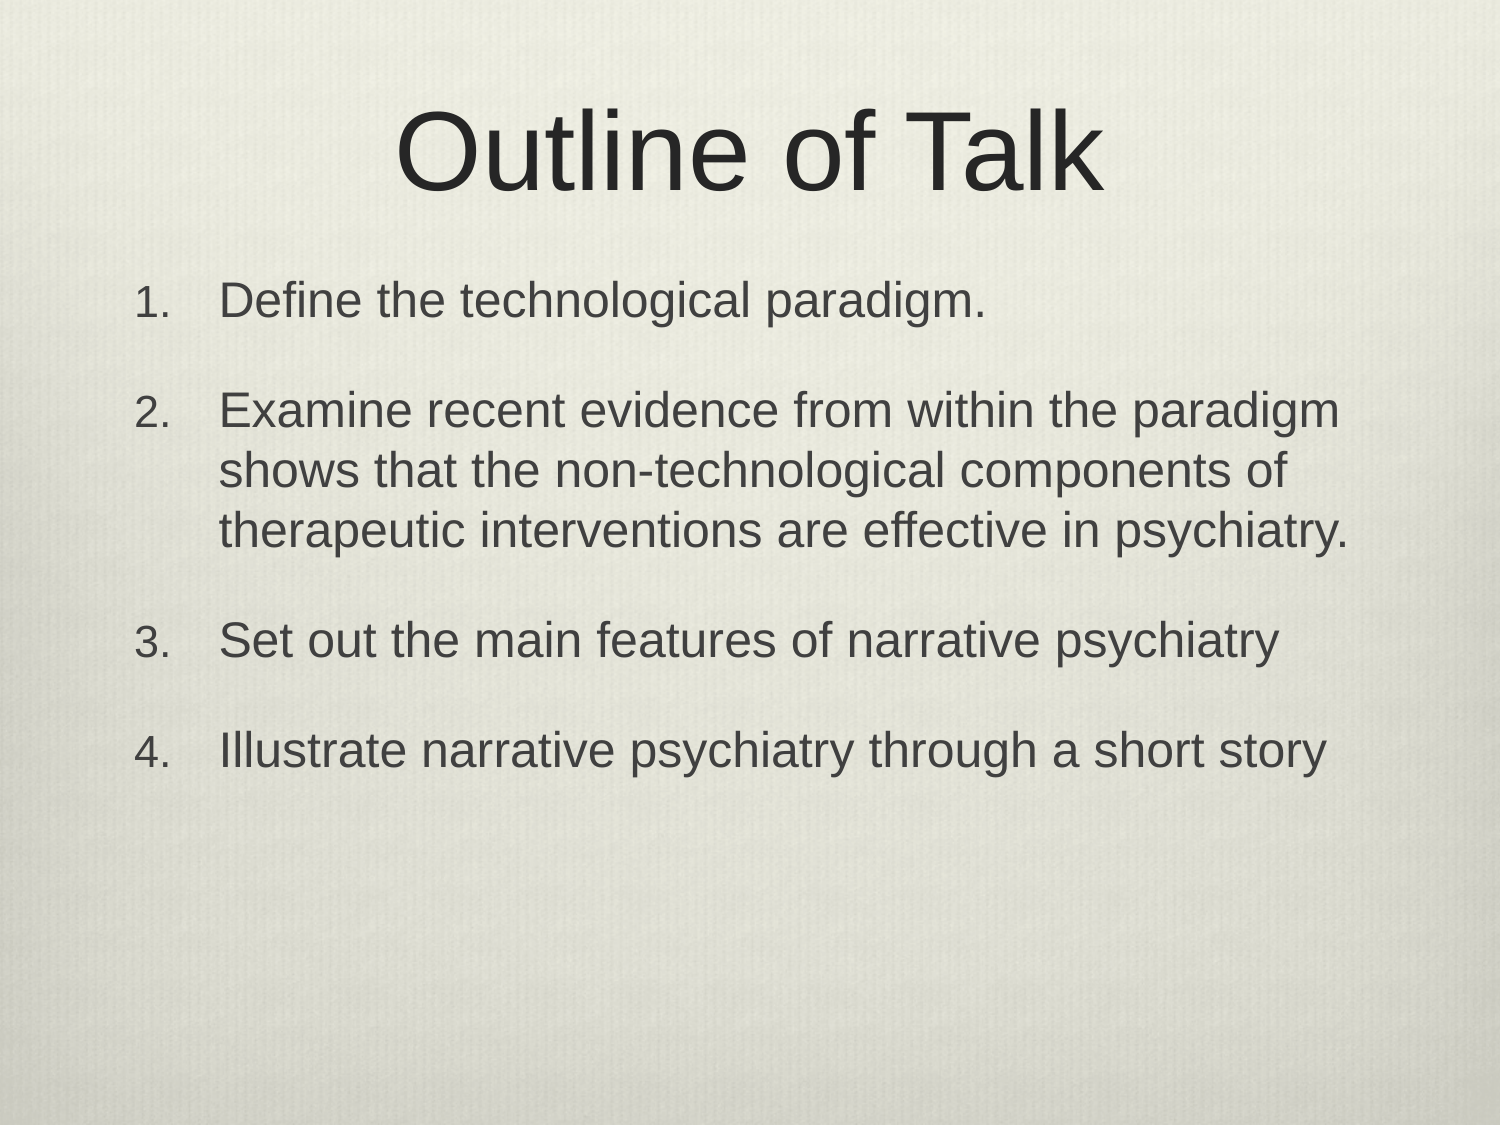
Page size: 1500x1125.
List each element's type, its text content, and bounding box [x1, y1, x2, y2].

title Outline of Talk [119, 51, 1381, 240]
list Define the technological paradigm. Examine recent evidence from within the paradigm shows that the non-technological components of therapeutic interventions are effective in psychiatry. Set out the main features of narrative psychiatry Illustrate narrative psychiatry through a short story [119, 260, 1381, 1011]
